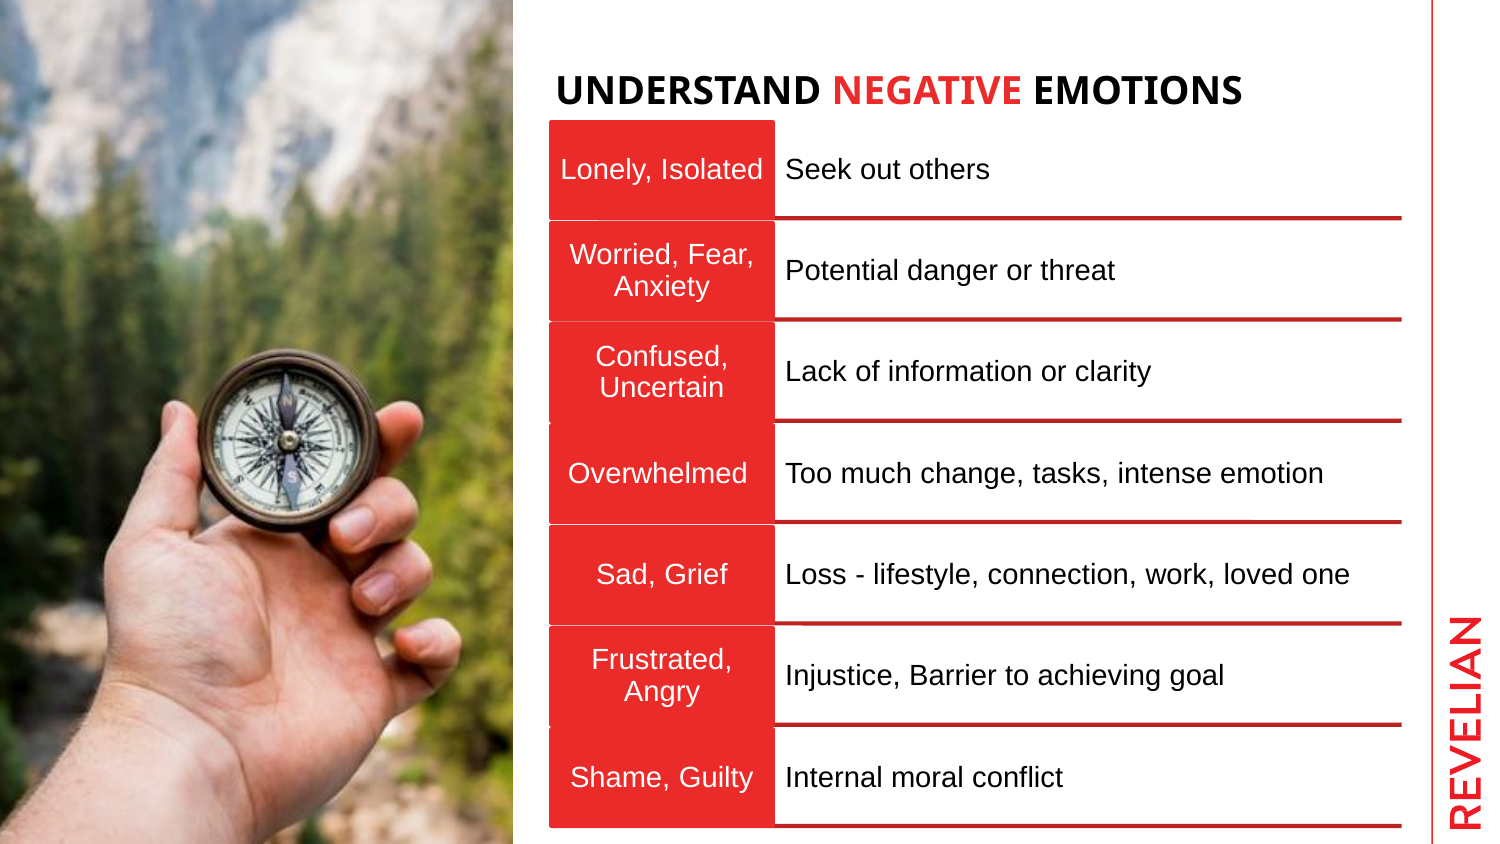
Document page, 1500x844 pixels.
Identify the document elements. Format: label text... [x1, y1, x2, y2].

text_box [551, 121, 1402, 827]
picture [0, 0, 514, 844]
title UNDERSTAND NEGATIVE EMOTIONS [555, 65, 1402, 113]
